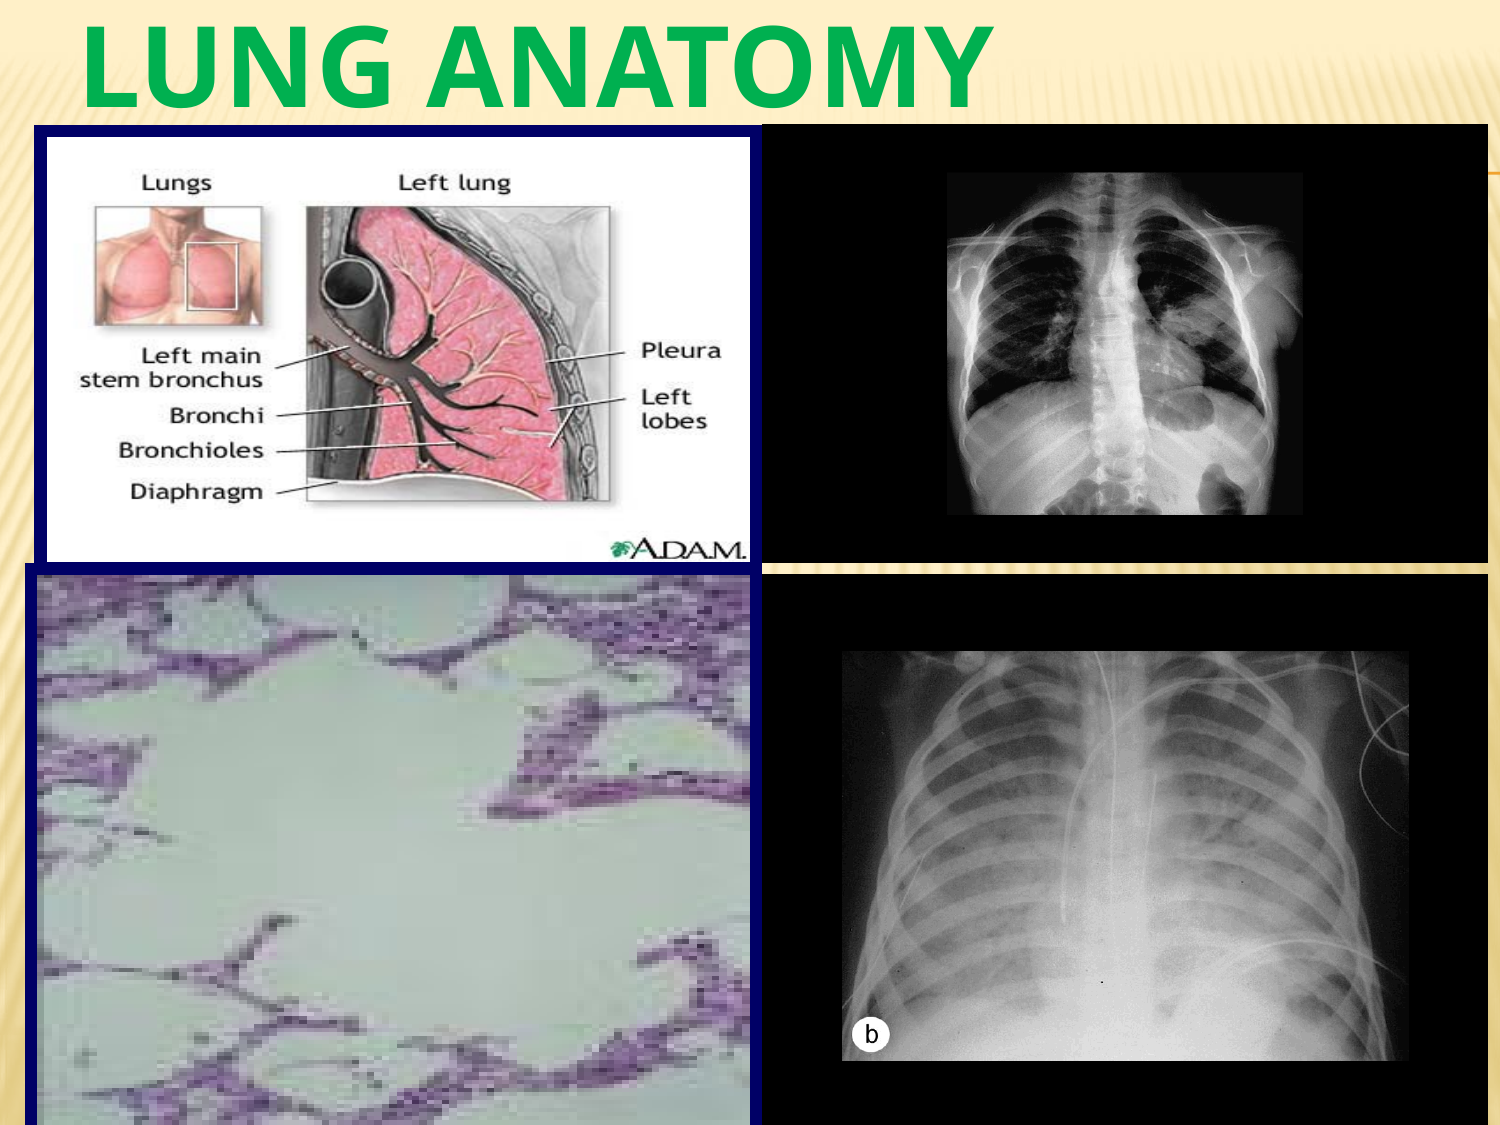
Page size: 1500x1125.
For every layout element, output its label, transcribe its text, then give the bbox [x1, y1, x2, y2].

picture [762, 574, 1488, 1125]
picture [37, 574, 751, 1125]
picture [762, 124, 1488, 563]
picture [46, 137, 751, 563]
title Lung Anatomy [62, 0, 1413, 125]
